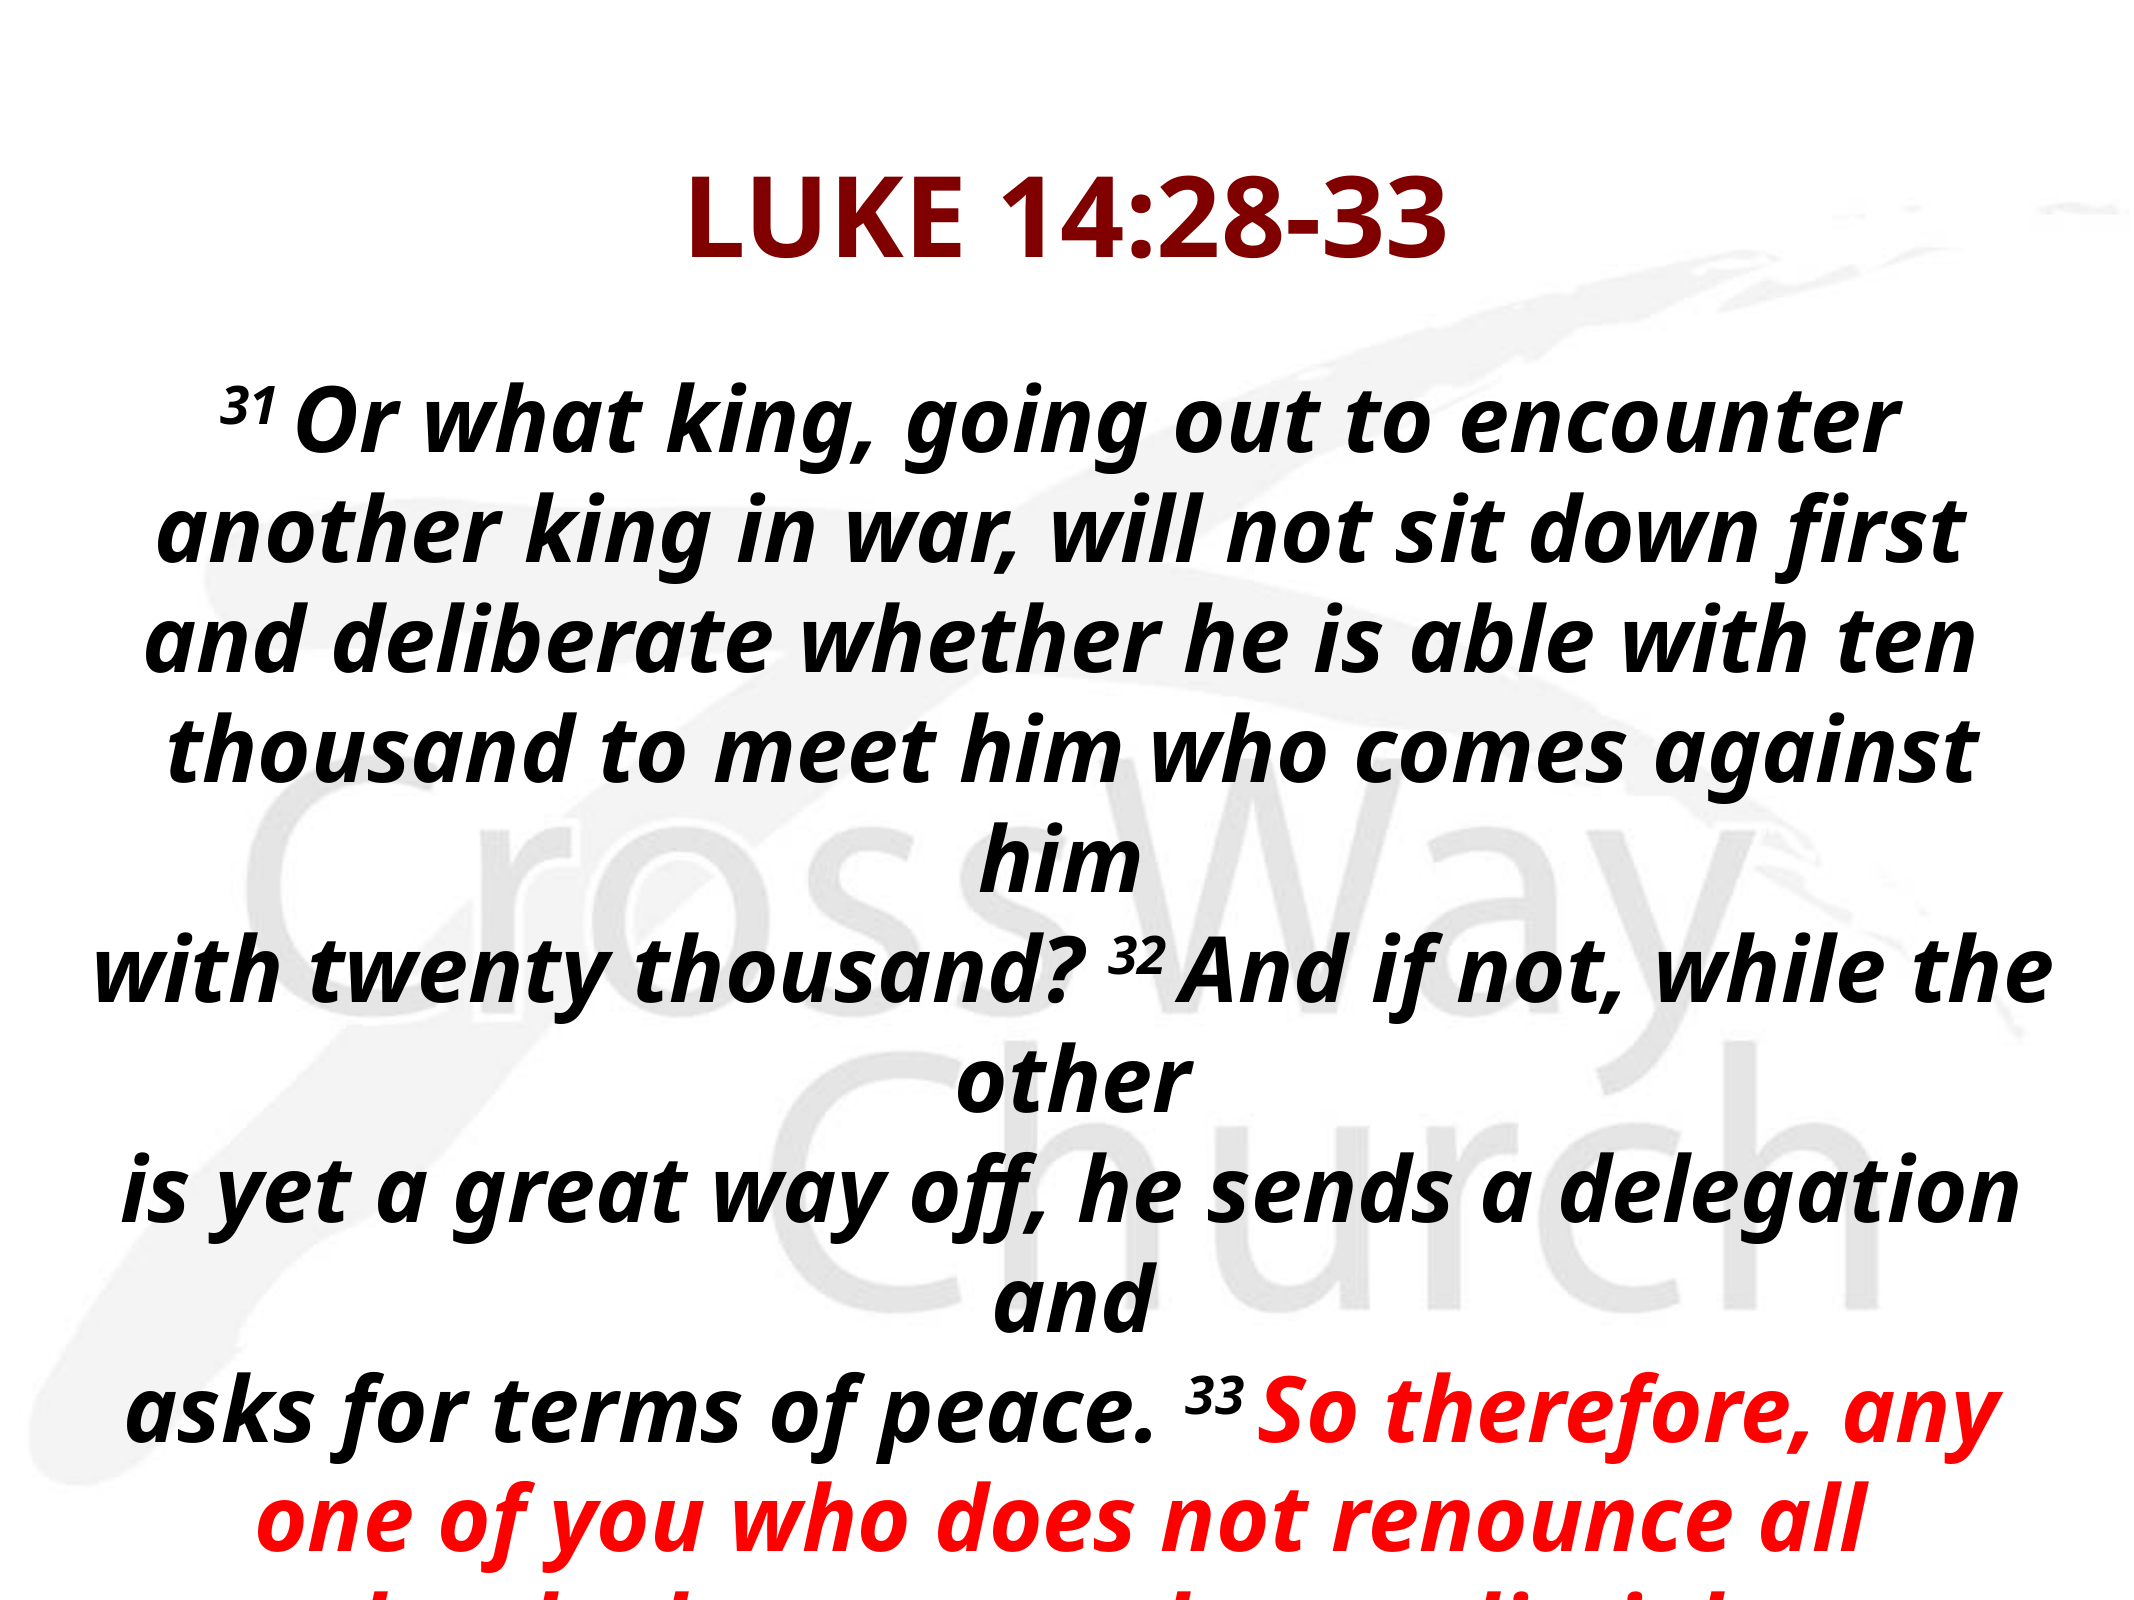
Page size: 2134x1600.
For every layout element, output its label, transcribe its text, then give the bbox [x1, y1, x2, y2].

picture [0, 0, 2134, 1600]
list 31 Or what king, going out to encounter another king in war, will not sit down first and deliberate whether he is able with ten thousand to meet him who comes against him with twenty thousand? 32 And if not, while the other is yet a great way off, he sends a delegation and asks for terms of peace. 33 So therefore, any one of you who does not renounce all that he has cannot be my disciple. [53, 350, 2094, 1600]
title LUKE 14:28-33 [66, 137, 2067, 288]
